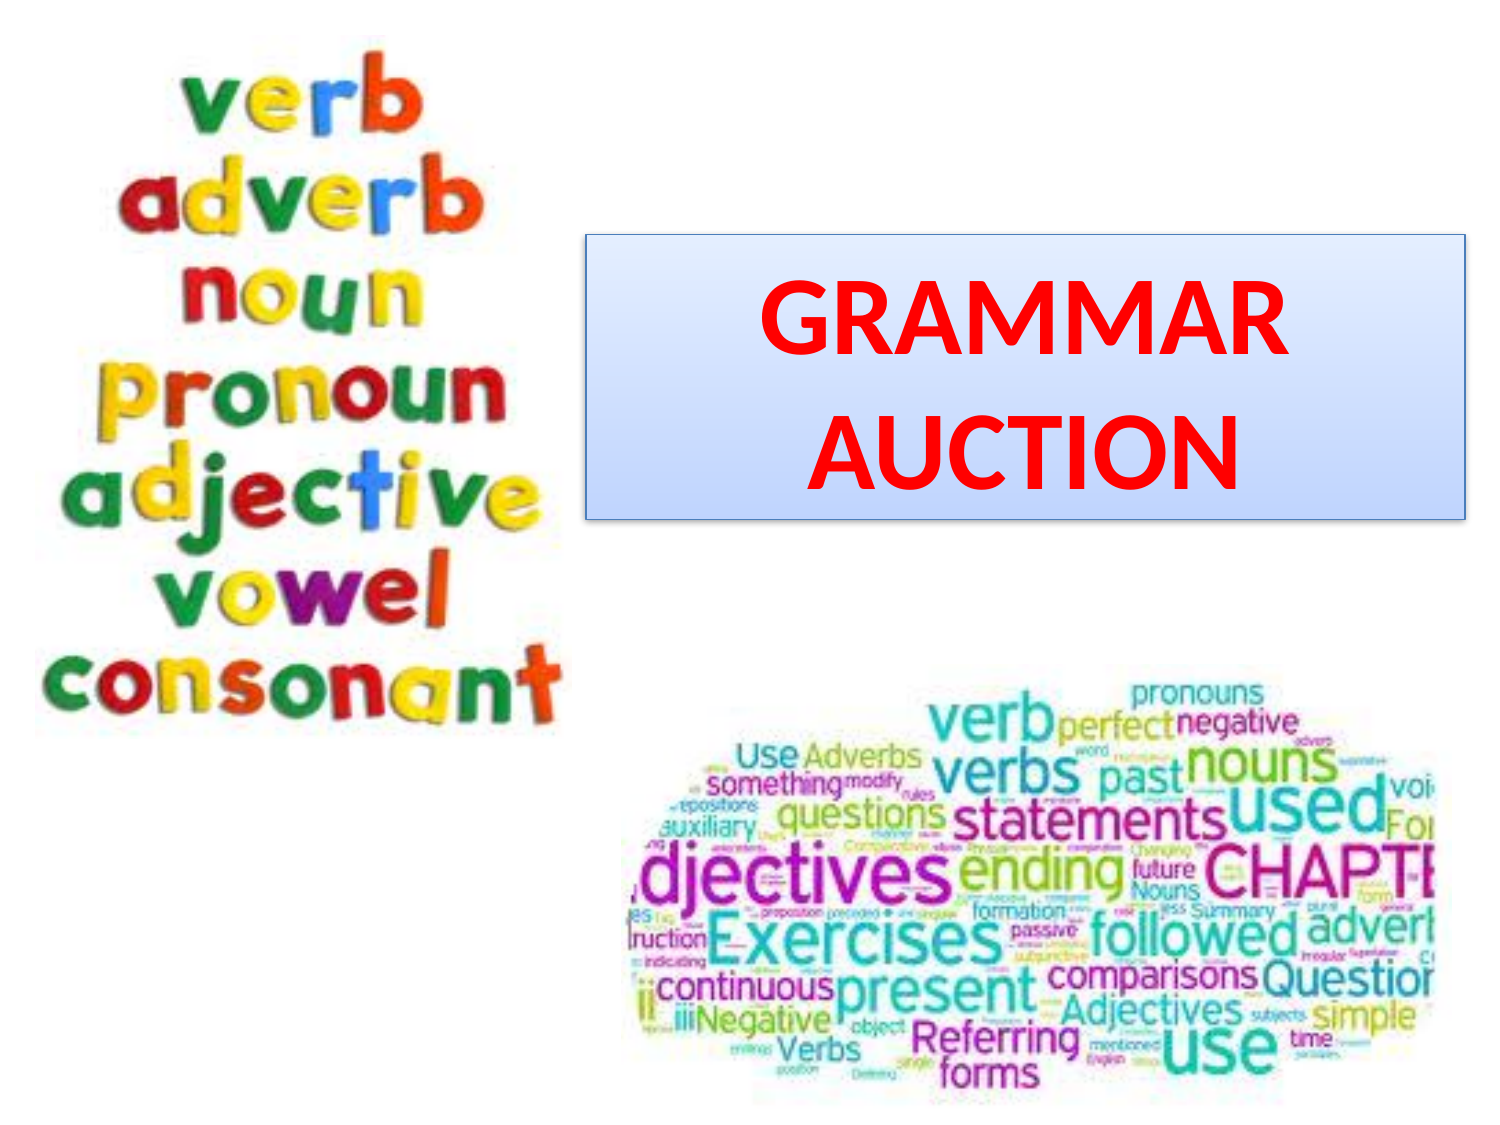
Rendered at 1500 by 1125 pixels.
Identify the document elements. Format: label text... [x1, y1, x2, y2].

picture [34, 34, 572, 739]
picture [620, 664, 1452, 1125]
text_box GRAMMAR AUCTION [585, 234, 1466, 520]
